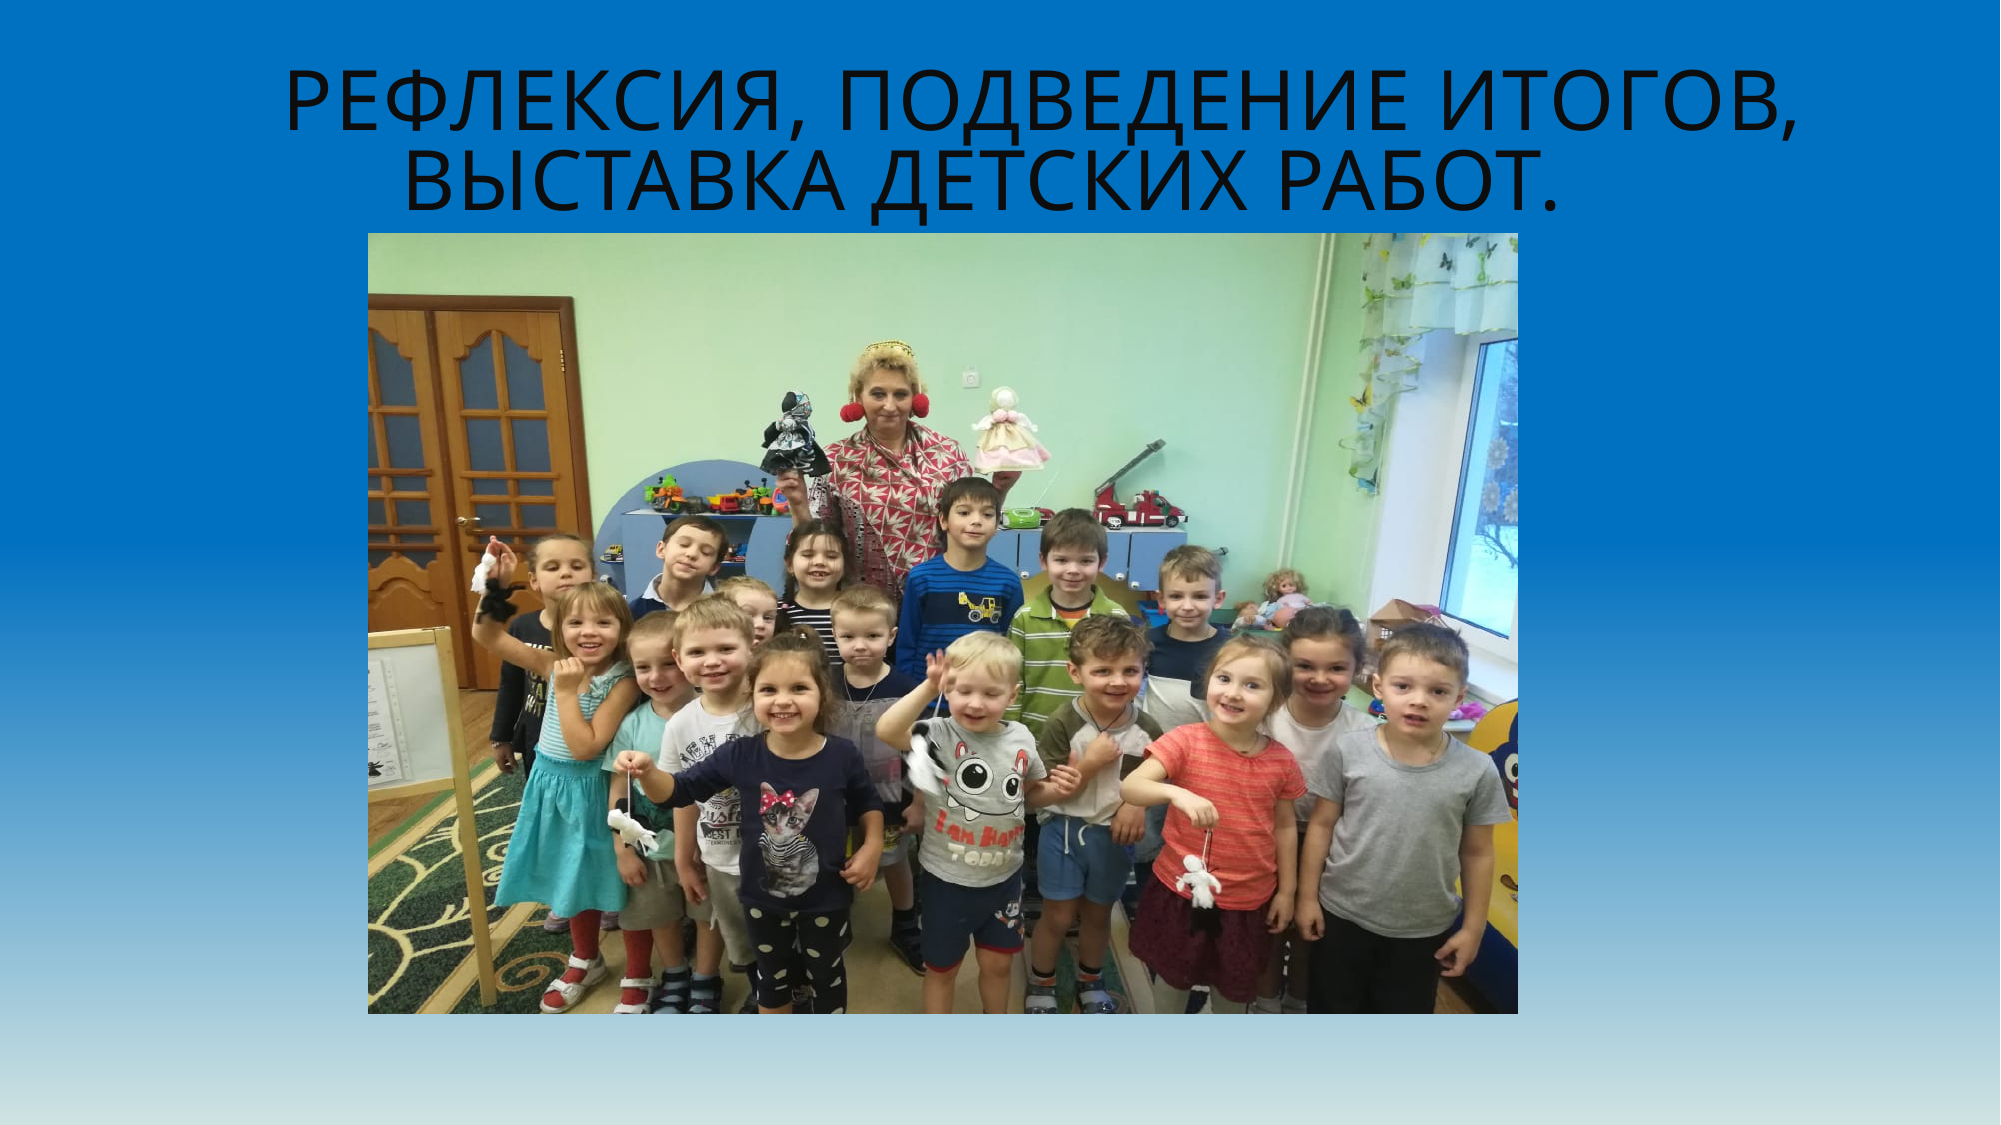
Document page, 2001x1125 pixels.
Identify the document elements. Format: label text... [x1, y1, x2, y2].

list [367, 233, 1518, 1014]
title Рефлексия, подведение итогов, выставка детских работ. [101, 59, 1863, 234]
